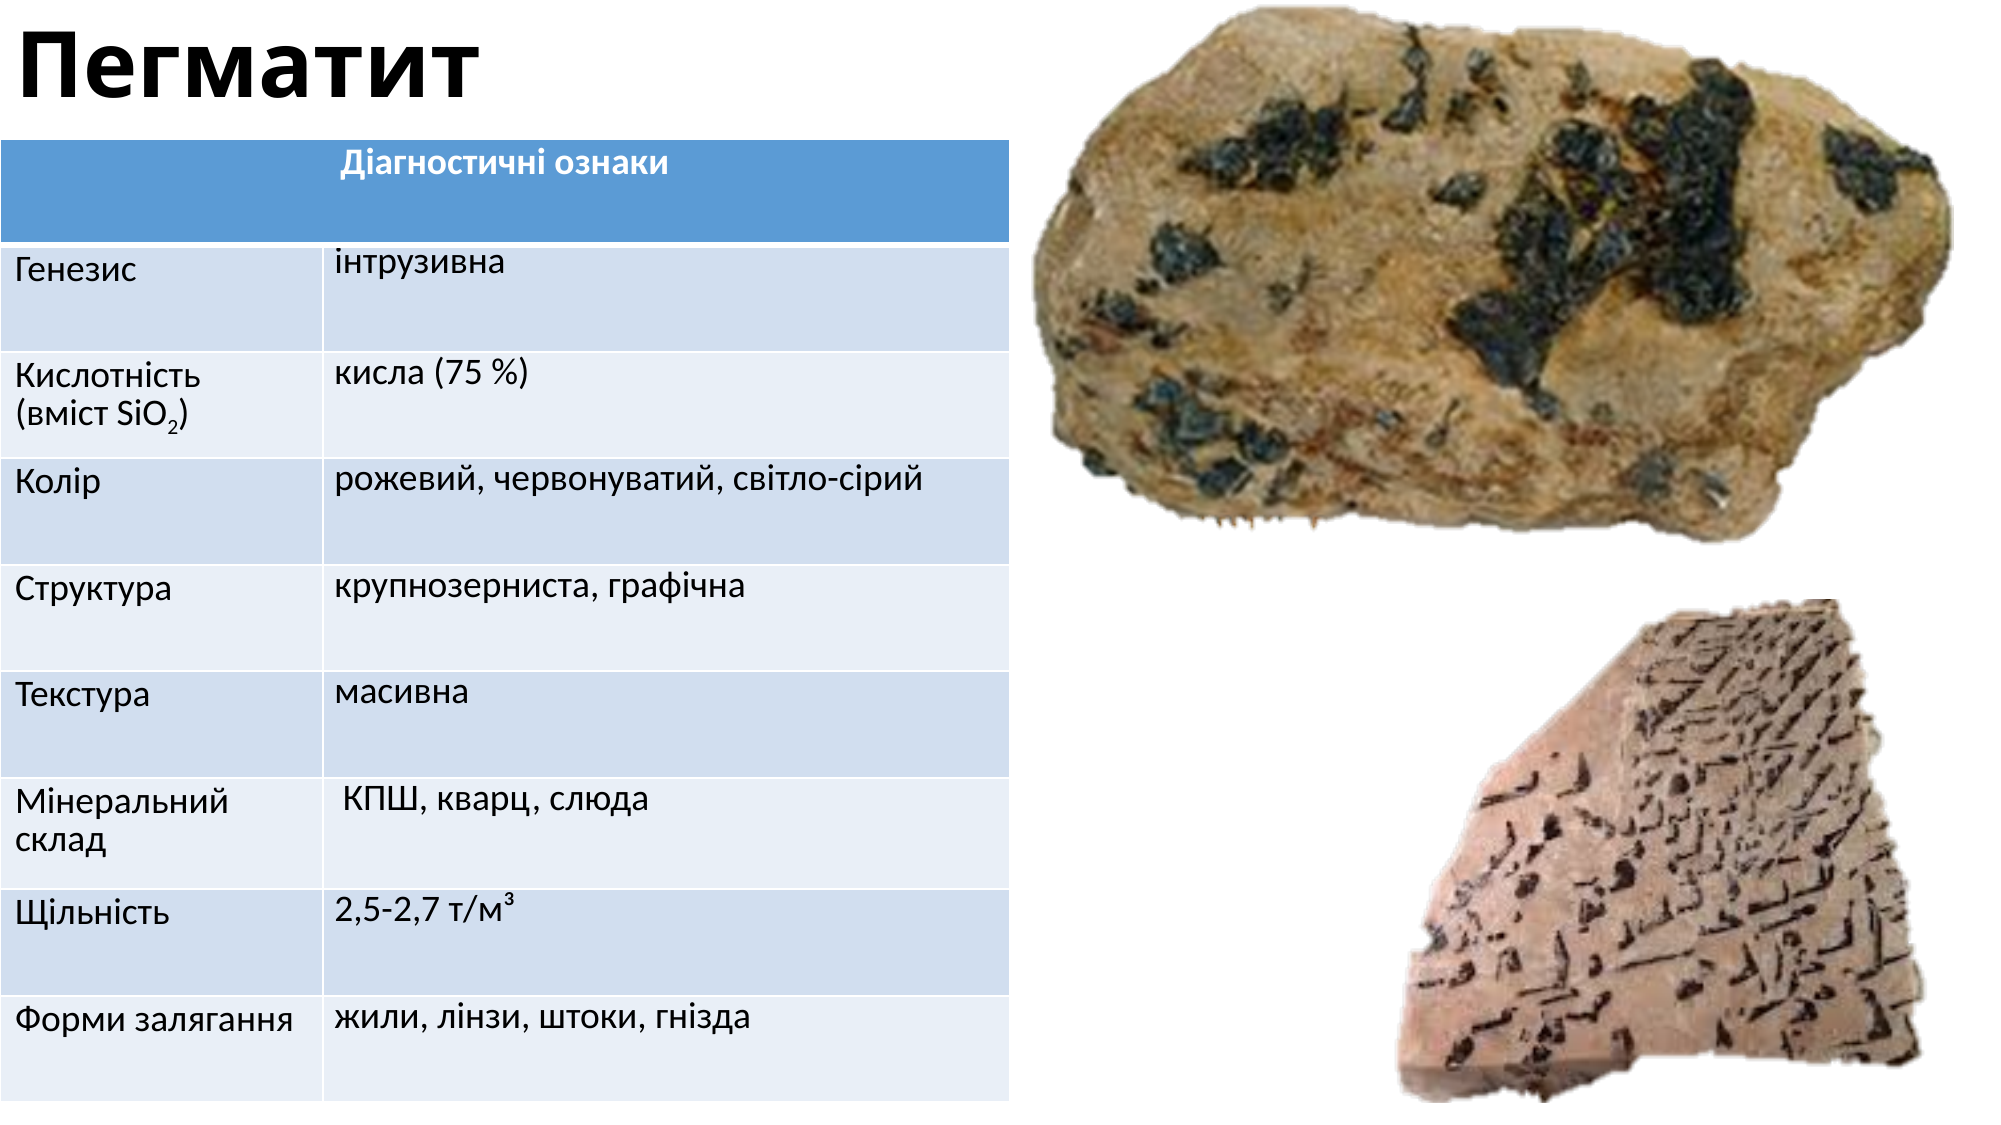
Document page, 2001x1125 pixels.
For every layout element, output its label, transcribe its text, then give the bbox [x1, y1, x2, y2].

table_cell 2,5-2,7 т/м³ [324, 890, 1009, 995]
table_cell Щільність [1, 890, 322, 995]
table_cell Генезис [1, 248, 322, 351]
table_cell Текстура [1, 672, 322, 777]
table_cell кисла (75 %) [324, 353, 1009, 457]
table_cell Структура [1, 566, 322, 670]
table_cell рожевий, червонуватий, світло-сірий [324, 459, 1009, 564]
table_cell Форми залягання [1, 997, 322, 1101]
title Пегматит [0, 0, 1030, 139]
table_header Діагностичні ознаки [1, 140, 1009, 242]
table_cell Мінеральний склад [1, 779, 322, 888]
picture [1394, 599, 1954, 1103]
table_cell КПШ, кварц, слюда [324, 779, 1009, 888]
table_cell жили, лінзи, штоки, гнізда [324, 997, 1009, 1101]
table_cell крупнозерниста, графічна [324, 566, 1009, 670]
table_cell Колір [1, 459, 322, 564]
table_cell Кислотність (вміст SiO2) [1, 353, 322, 457]
table_cell масивна [324, 672, 1009, 777]
picture [1030, 0, 1954, 556]
table_cell інтрузивна [324, 248, 1009, 351]
